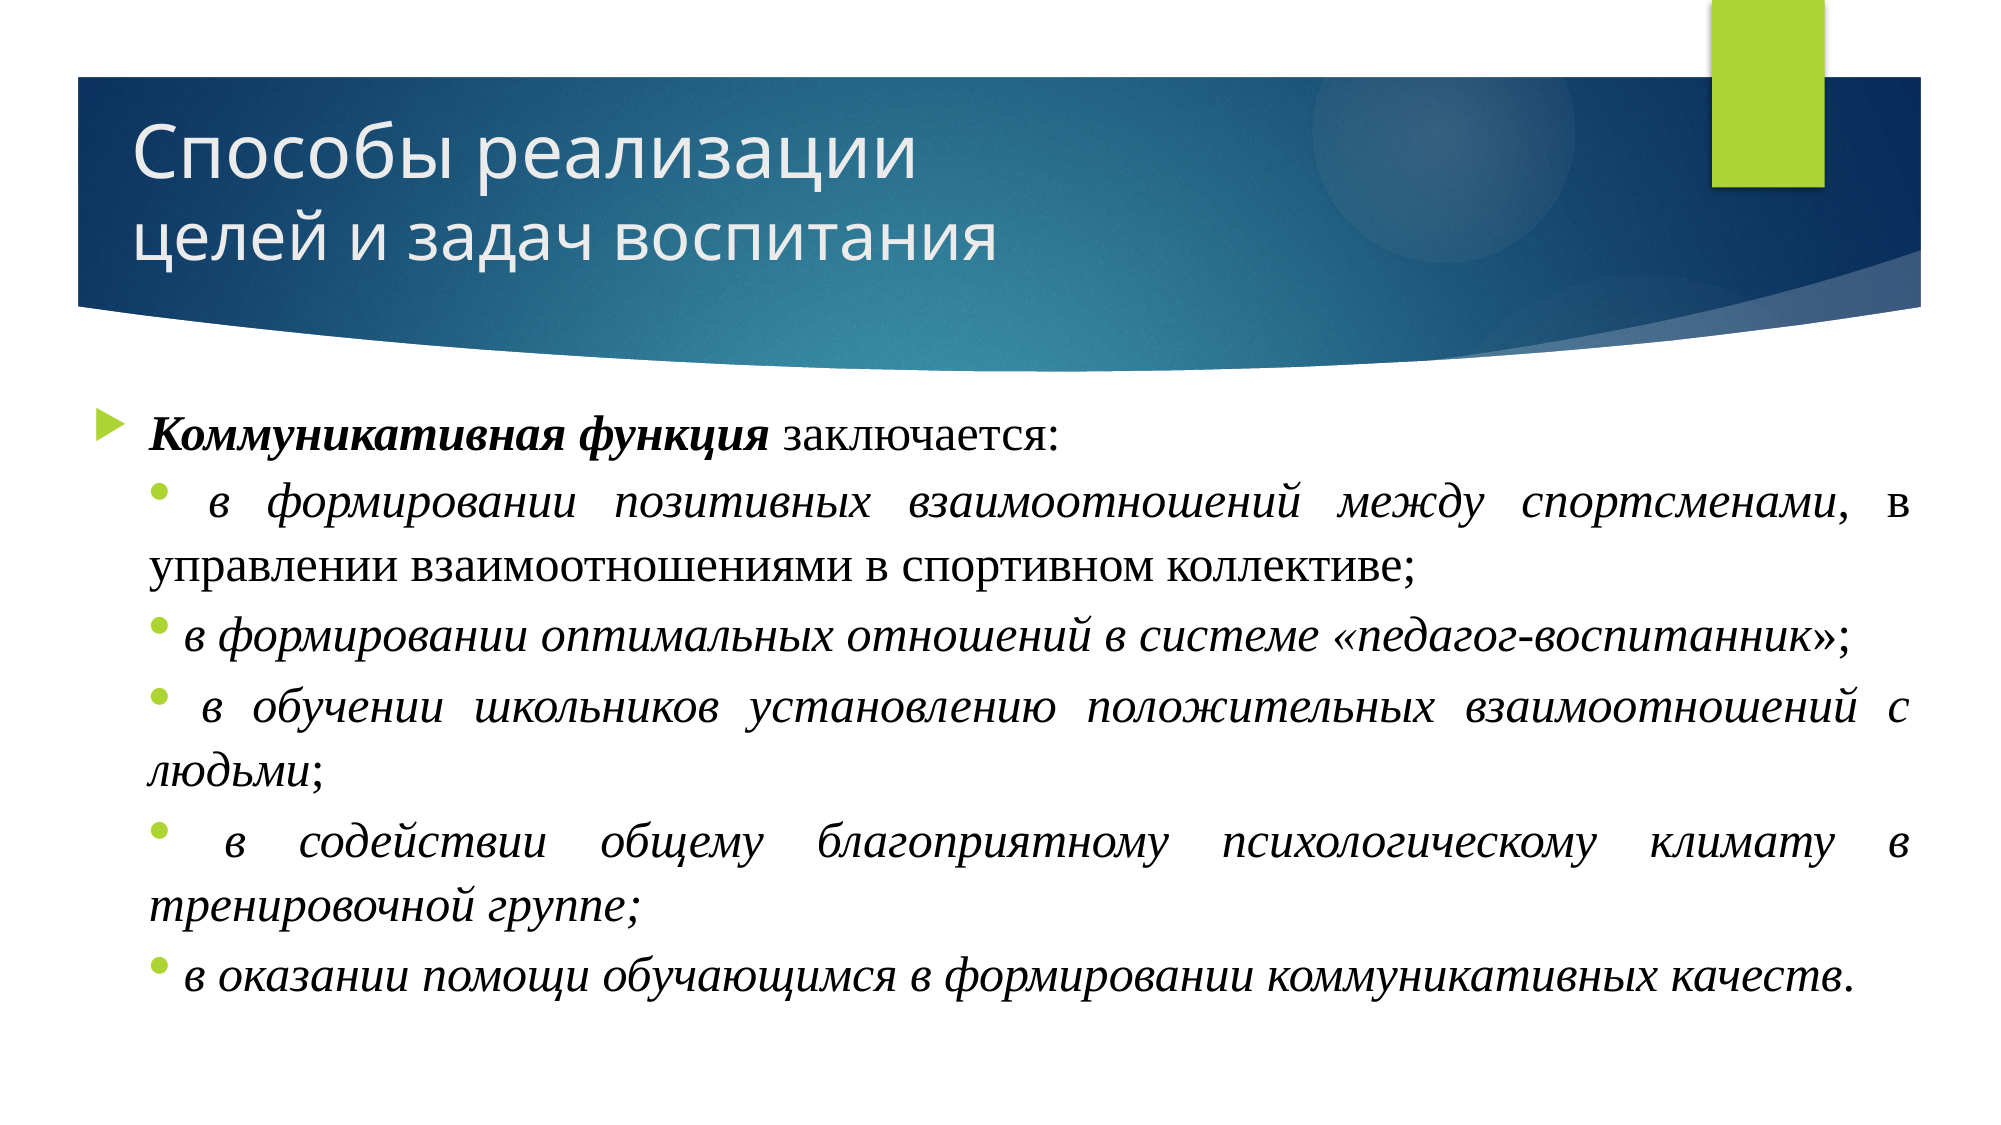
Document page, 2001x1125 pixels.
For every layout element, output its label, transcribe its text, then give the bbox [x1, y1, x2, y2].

title Способы реализации целей и задач воспитания [116, 102, 1627, 276]
list Коммуникативная функция заключается: в формировании позитивных взаимоотношений между спортсменами, в управлении взаимоотношениями в спортивном коллективе; в формировании оптимальных отношений в системе «педагог-воспитанник»; в обучении школьников установлению положительных взаимоотношений с людьми; в содействии общему благоприятному психологическому климату в тренировочной группе; в оказании помощи обучающимся в формировании коммуникативных качеств. [77, 388, 1926, 1086]
